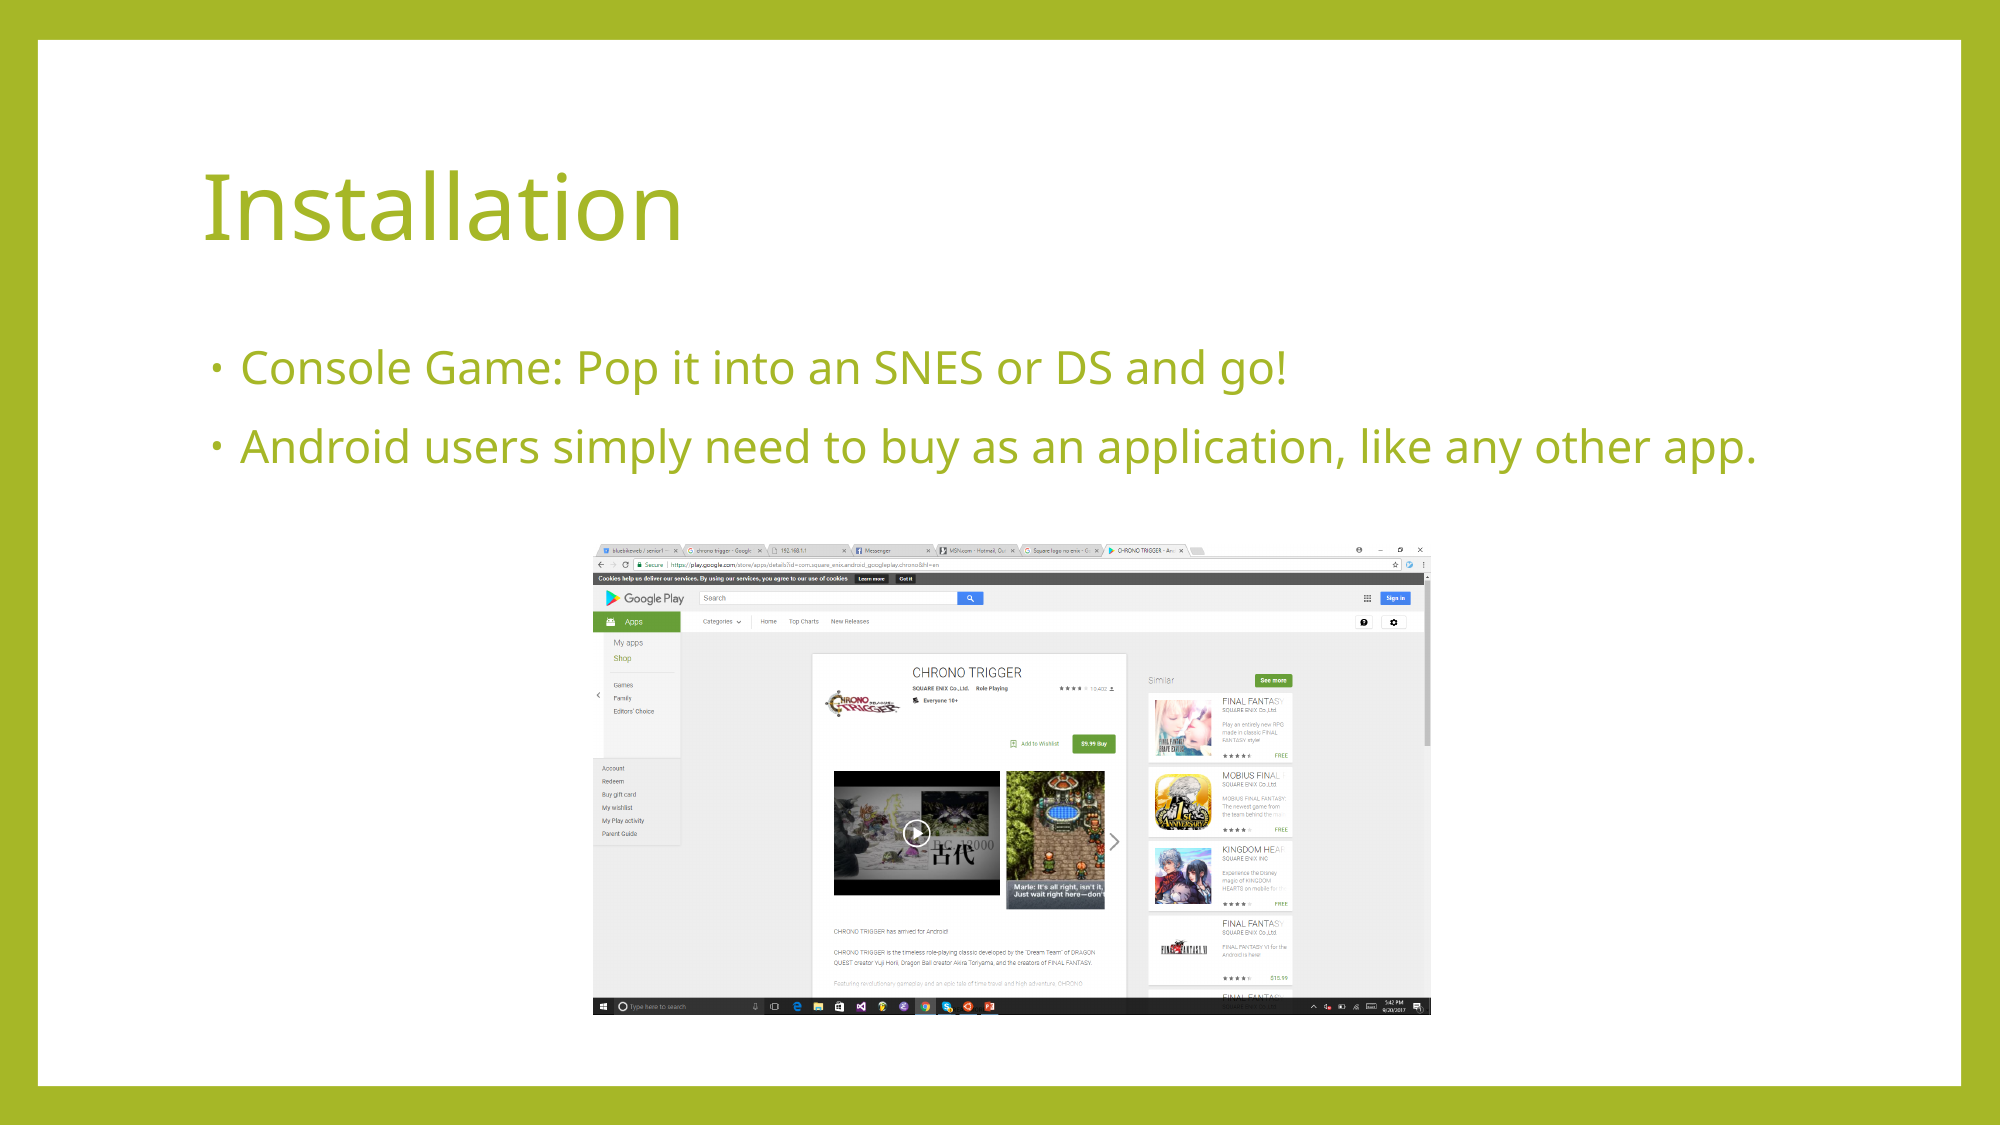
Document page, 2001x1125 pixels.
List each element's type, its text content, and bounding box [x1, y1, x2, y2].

list Console Game: Pop it into an SNES or DS and go! Android users simply need to buy as an application, like any other app. [187, 337, 1808, 1000]
picture [592, 543, 1431, 1016]
title Installation [187, 99, 1808, 323]
